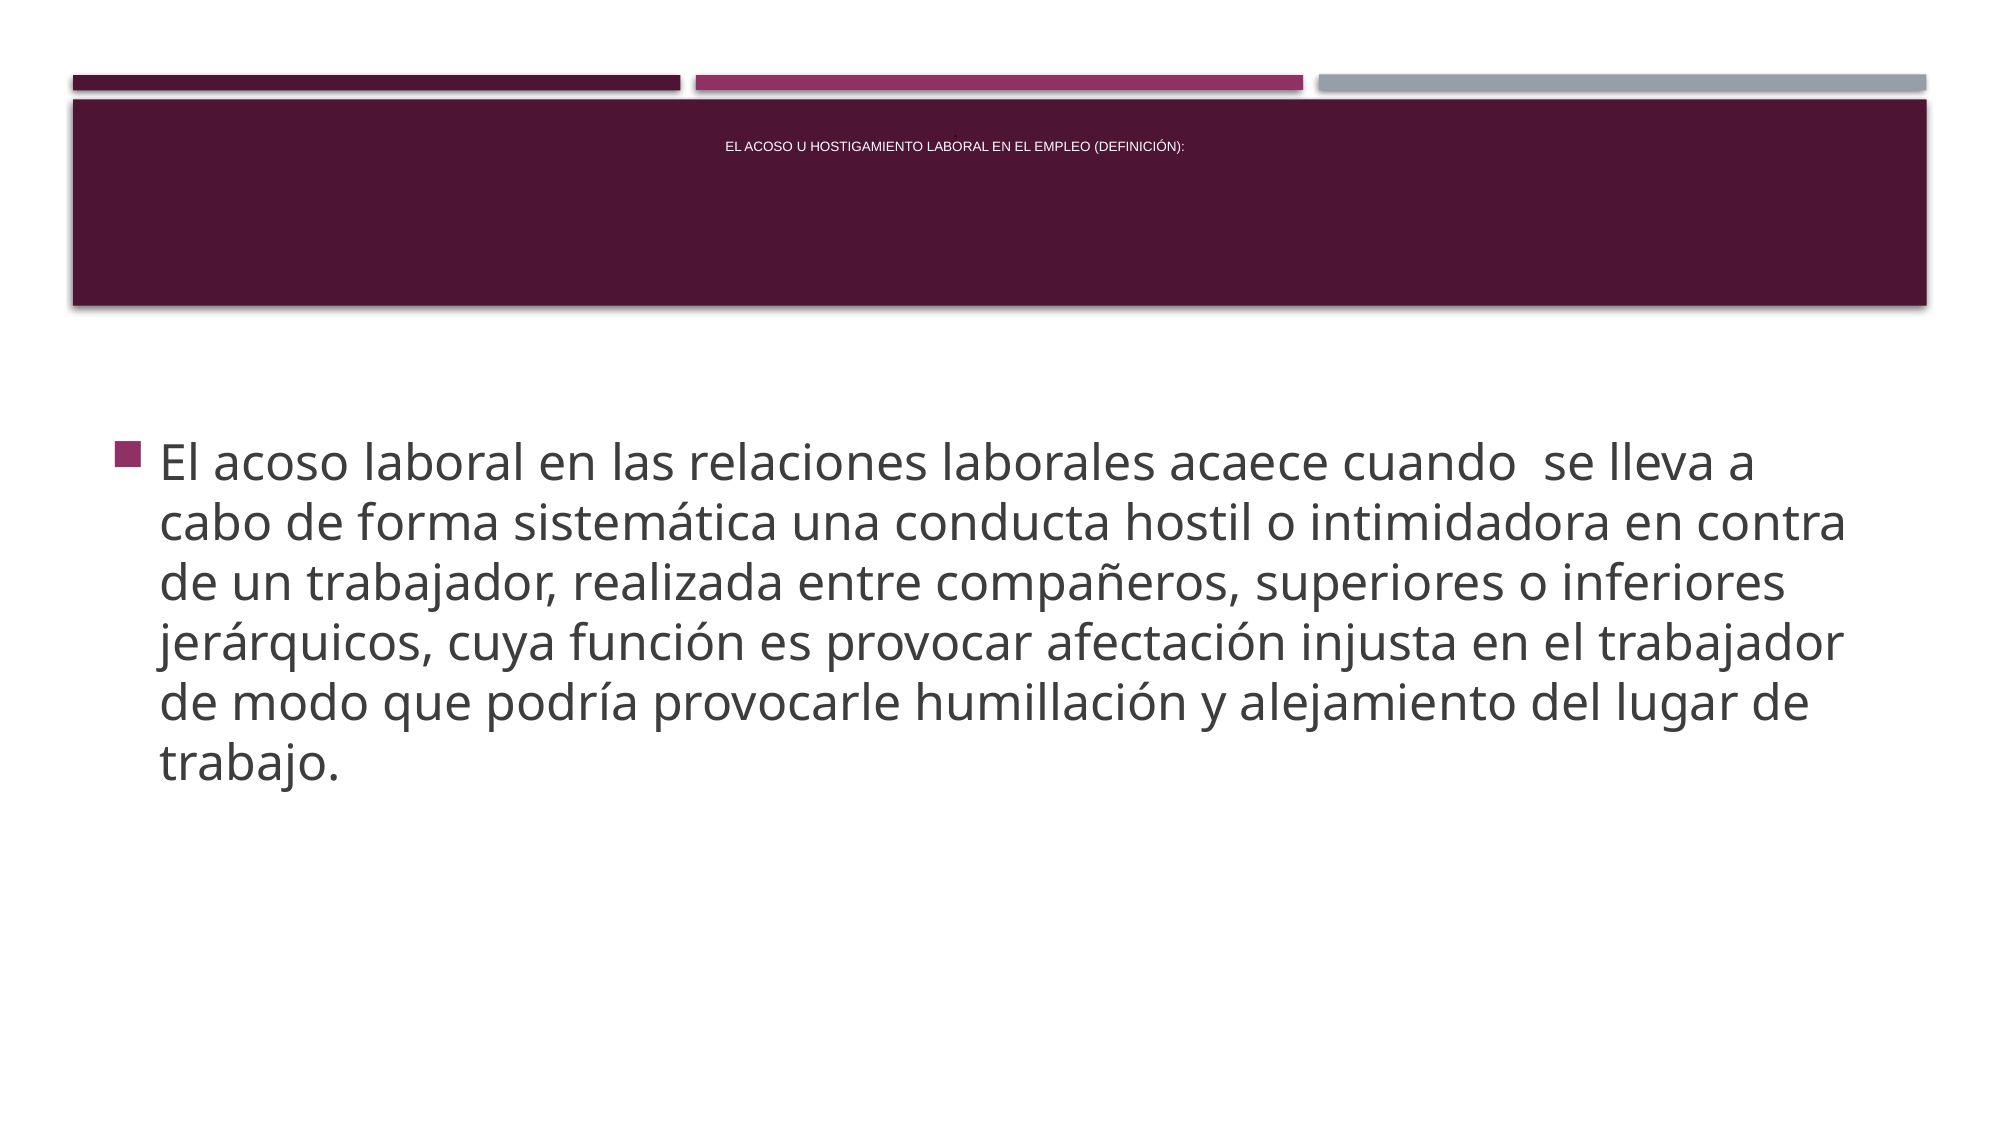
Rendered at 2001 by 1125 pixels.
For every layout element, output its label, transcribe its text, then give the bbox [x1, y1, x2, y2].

text_box El acoso laboral en las relaciones laborales acaece cuando se lleva a cabo de forma sistemática una conducta hostil o intimidadora en contra de un trabajador, realizada entre compañeros, superiores o inferiores jerárquicos, cuya función es provocar afectación injusta en el trabajador de modo que podría provocarle humillación y alejamiento del lugar de trabajo. [95, 339, 1015, 962]
text_box A El acoso u hostigamiento laboral en el empleo (definición): [51, 31, 1861, 193]
text_box [1015, 339, 1905, 962]
